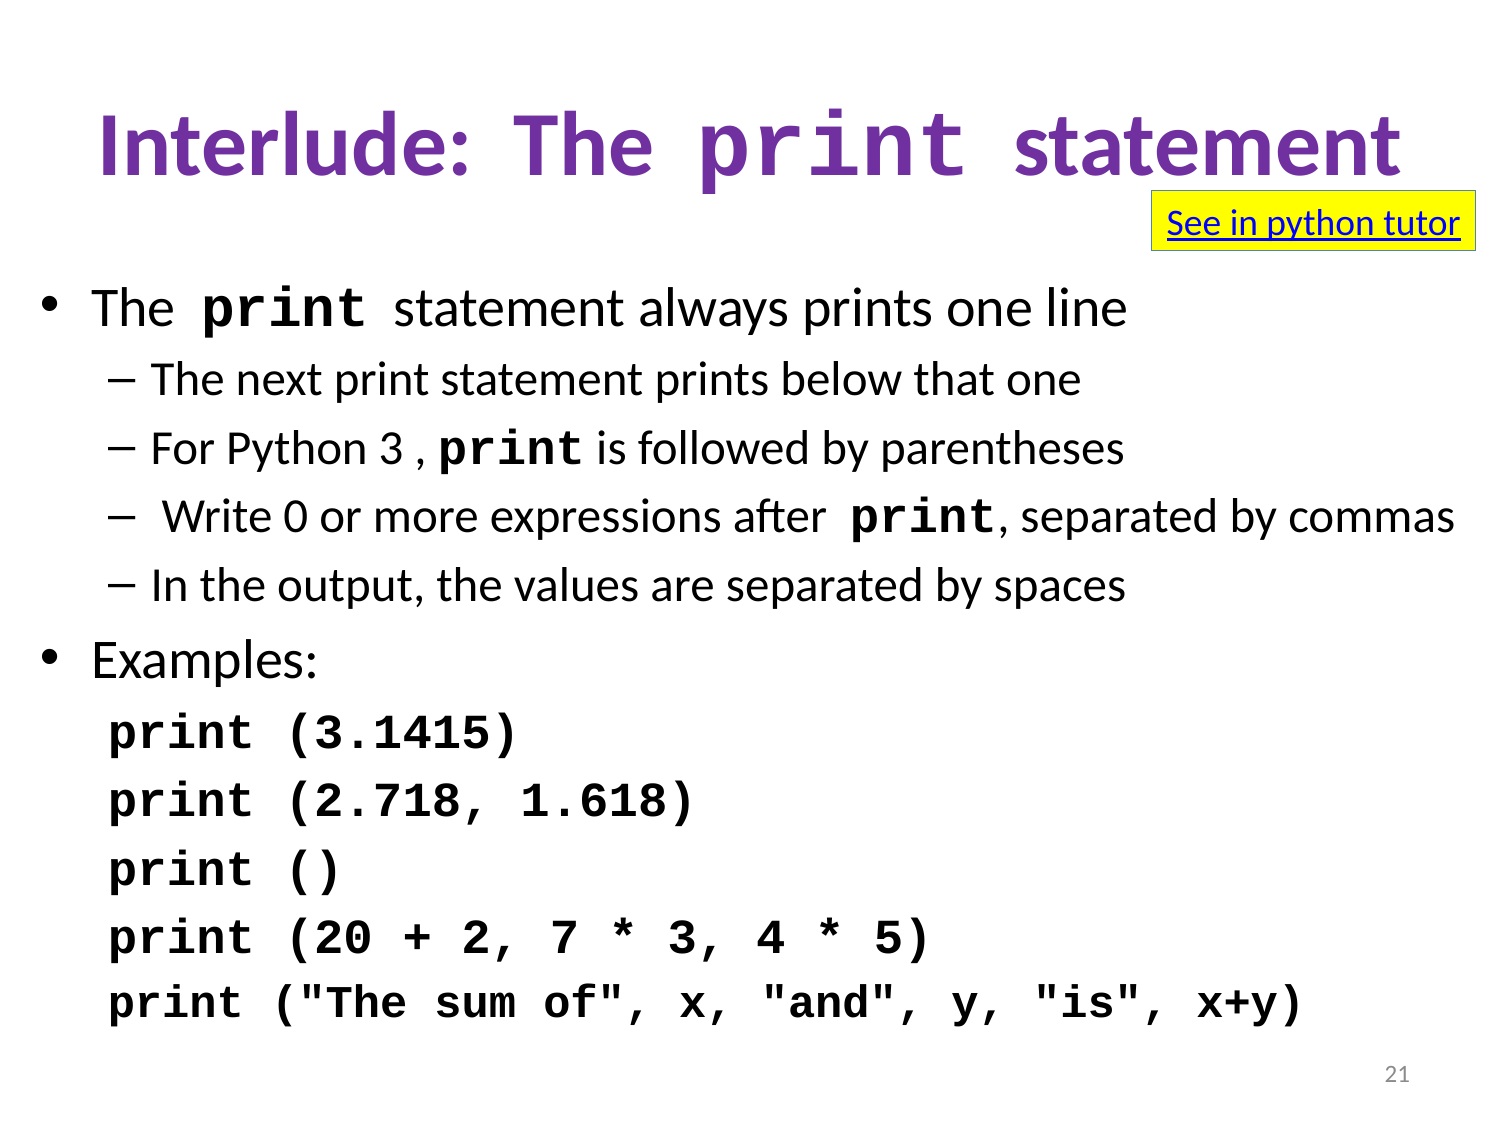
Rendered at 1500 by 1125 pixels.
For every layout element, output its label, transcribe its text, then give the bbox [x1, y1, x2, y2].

title Interlude: The print statement [75, 45, 1425, 233]
slide_number 21 [1074, 1042, 1425, 1103]
list The print statement always prints one line The next print statement prints below that one For Python 3 , print is followed by parentheses Write 0 or more expressions after print, separated by commas In the output, the values are separated by spaces Examples: print (3.1415) print (2.718, 1.618) print () print (20 + 2, 7 * 3, 4 * 5) print ("The sum of", x, "and", y, "is", x+y) [24, 262, 1478, 1103]
text_box See in python tutor [1151, 190, 1476, 251]
